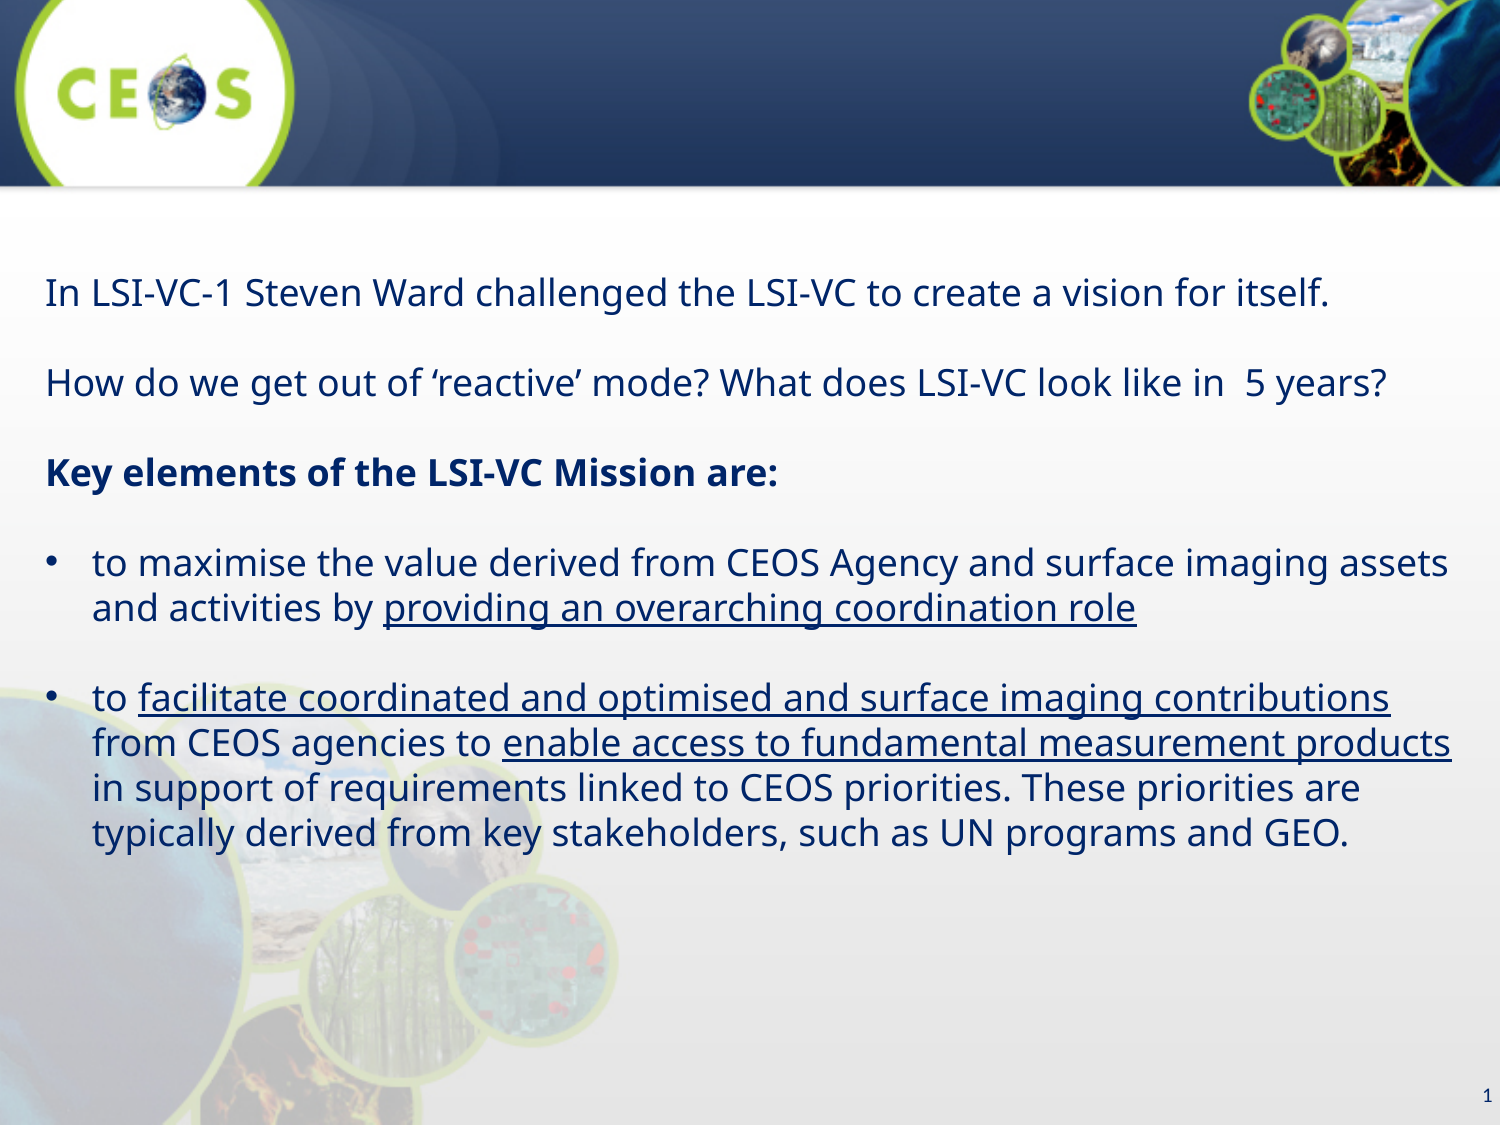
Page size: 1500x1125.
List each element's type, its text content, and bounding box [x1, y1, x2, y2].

picture [0, 0, 1500, 1125]
text_box In LSI-VC-1 Steven Ward challenged the LSI-VC to create a vision for itself. How do we get out of ‘reactive’ mode? What does LSI-VC look like in 5 years? Key elements of the LSI-VC Mission are: to maximise the value derived from CEOS Agency and surface imaging assets and activities by providing an overarching coordination role to facilitate coordinated and optimised and surface imaging contributions from CEOS agencies to enable access to fundamental measurement products in support of requirements linked to CEOS priorities. These priorities are typically derived from key stakeholders, such as UN programs and GEO. [37, 216, 1467, 951]
slide_number 1 [1186, 1073, 1500, 1117]
